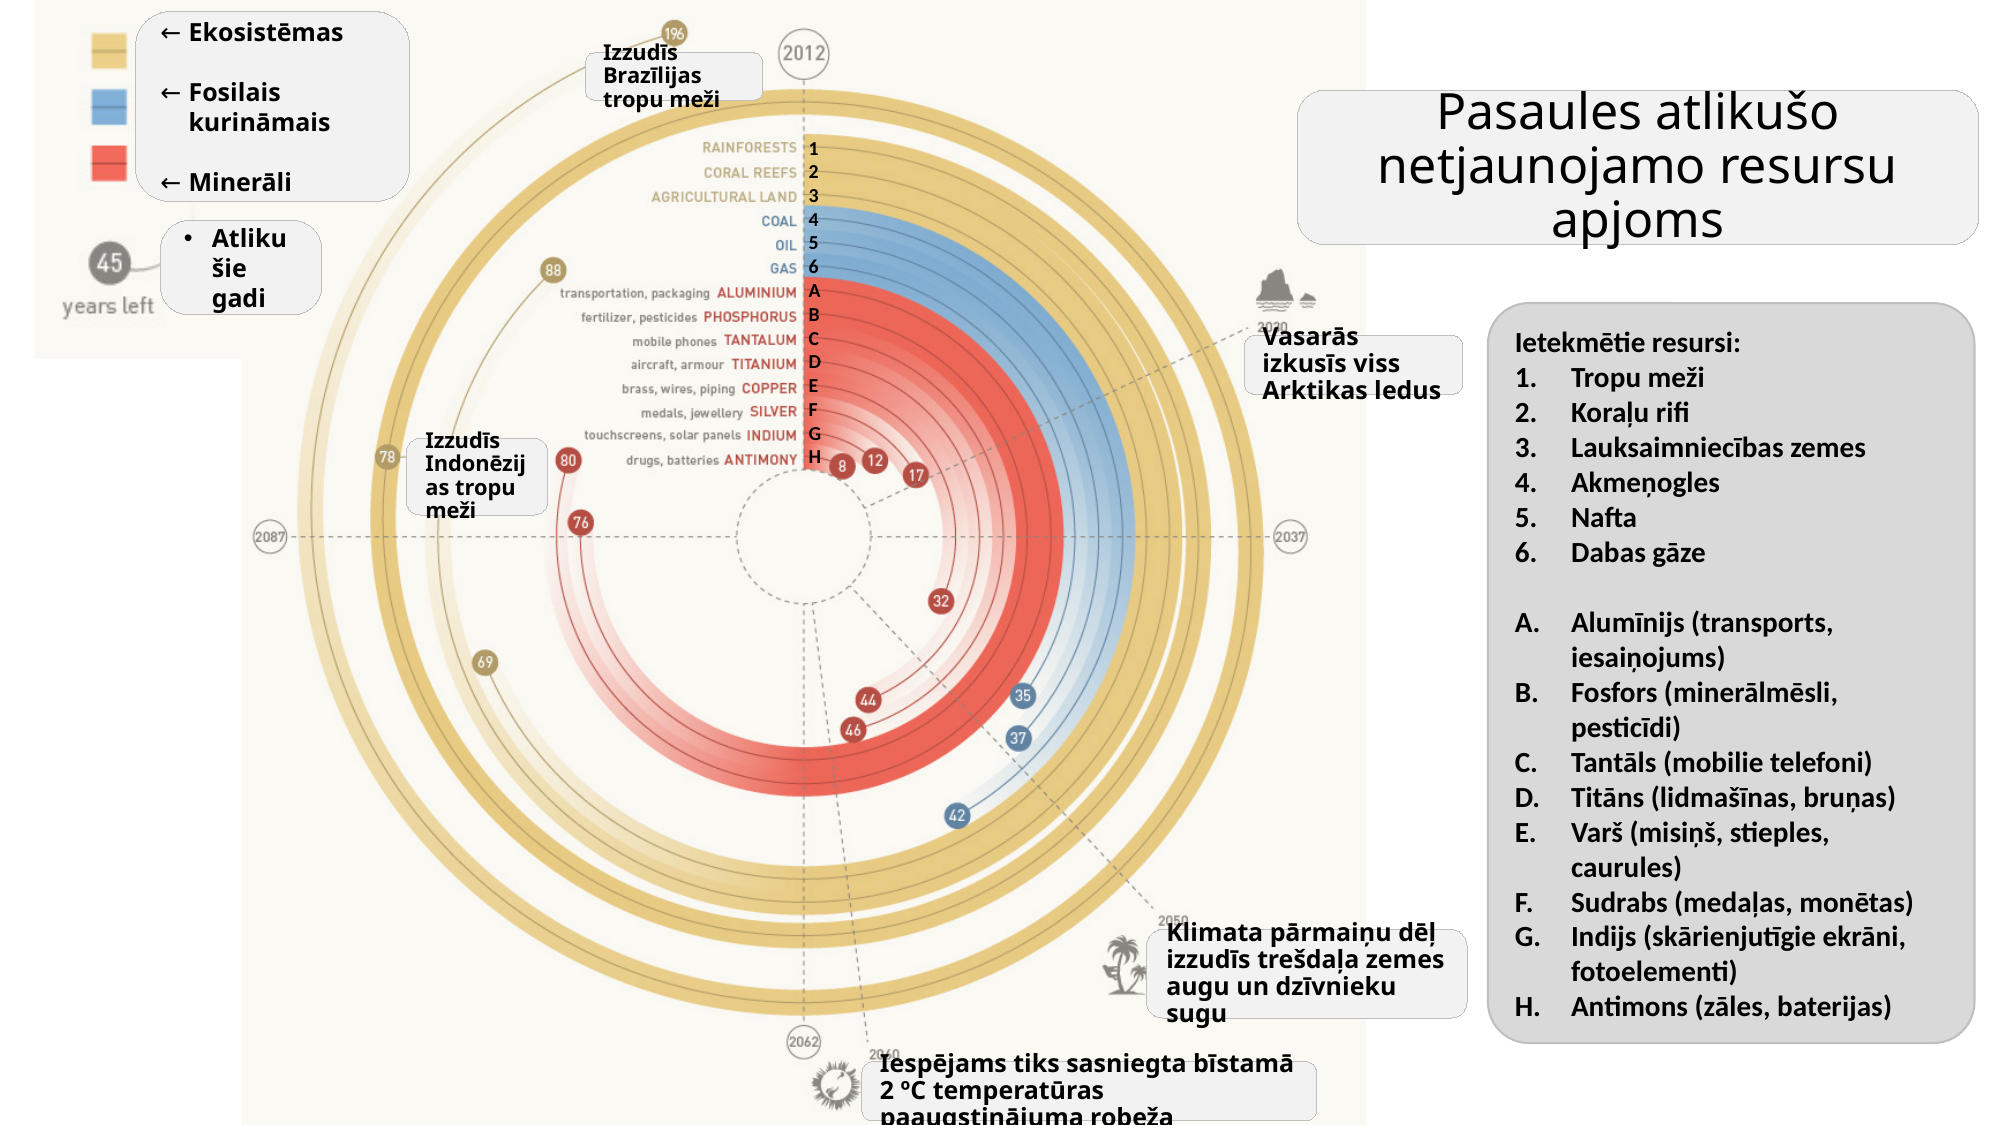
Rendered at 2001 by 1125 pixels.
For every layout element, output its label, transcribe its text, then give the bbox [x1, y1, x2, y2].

text_box Pasaules atlikušo netjaunojamo resursu apjoms [1468, 90, 1979, 245]
text_box Ietekmētie resursi: Tropu meži Koraļu rifi Lauksaimniecības zemes Akmeņogles Nafta Dabas gāze Alumīnijs (transports, iesaiņojums) Fosfors (minerālmēsli, pesticīdi) Tantāls (mobilie telefoni) Titāns (lidmašīnas, bruņas) Varš (misiņš, stieples, caurules) Sudrabs (medaļas, monētas) Indijs (skārienjutīgie ekrāni, fotoelementi) Antimons (zāles, baterijas) [1486, 301, 1976, 1045]
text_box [34, 0, 1468, 1125]
